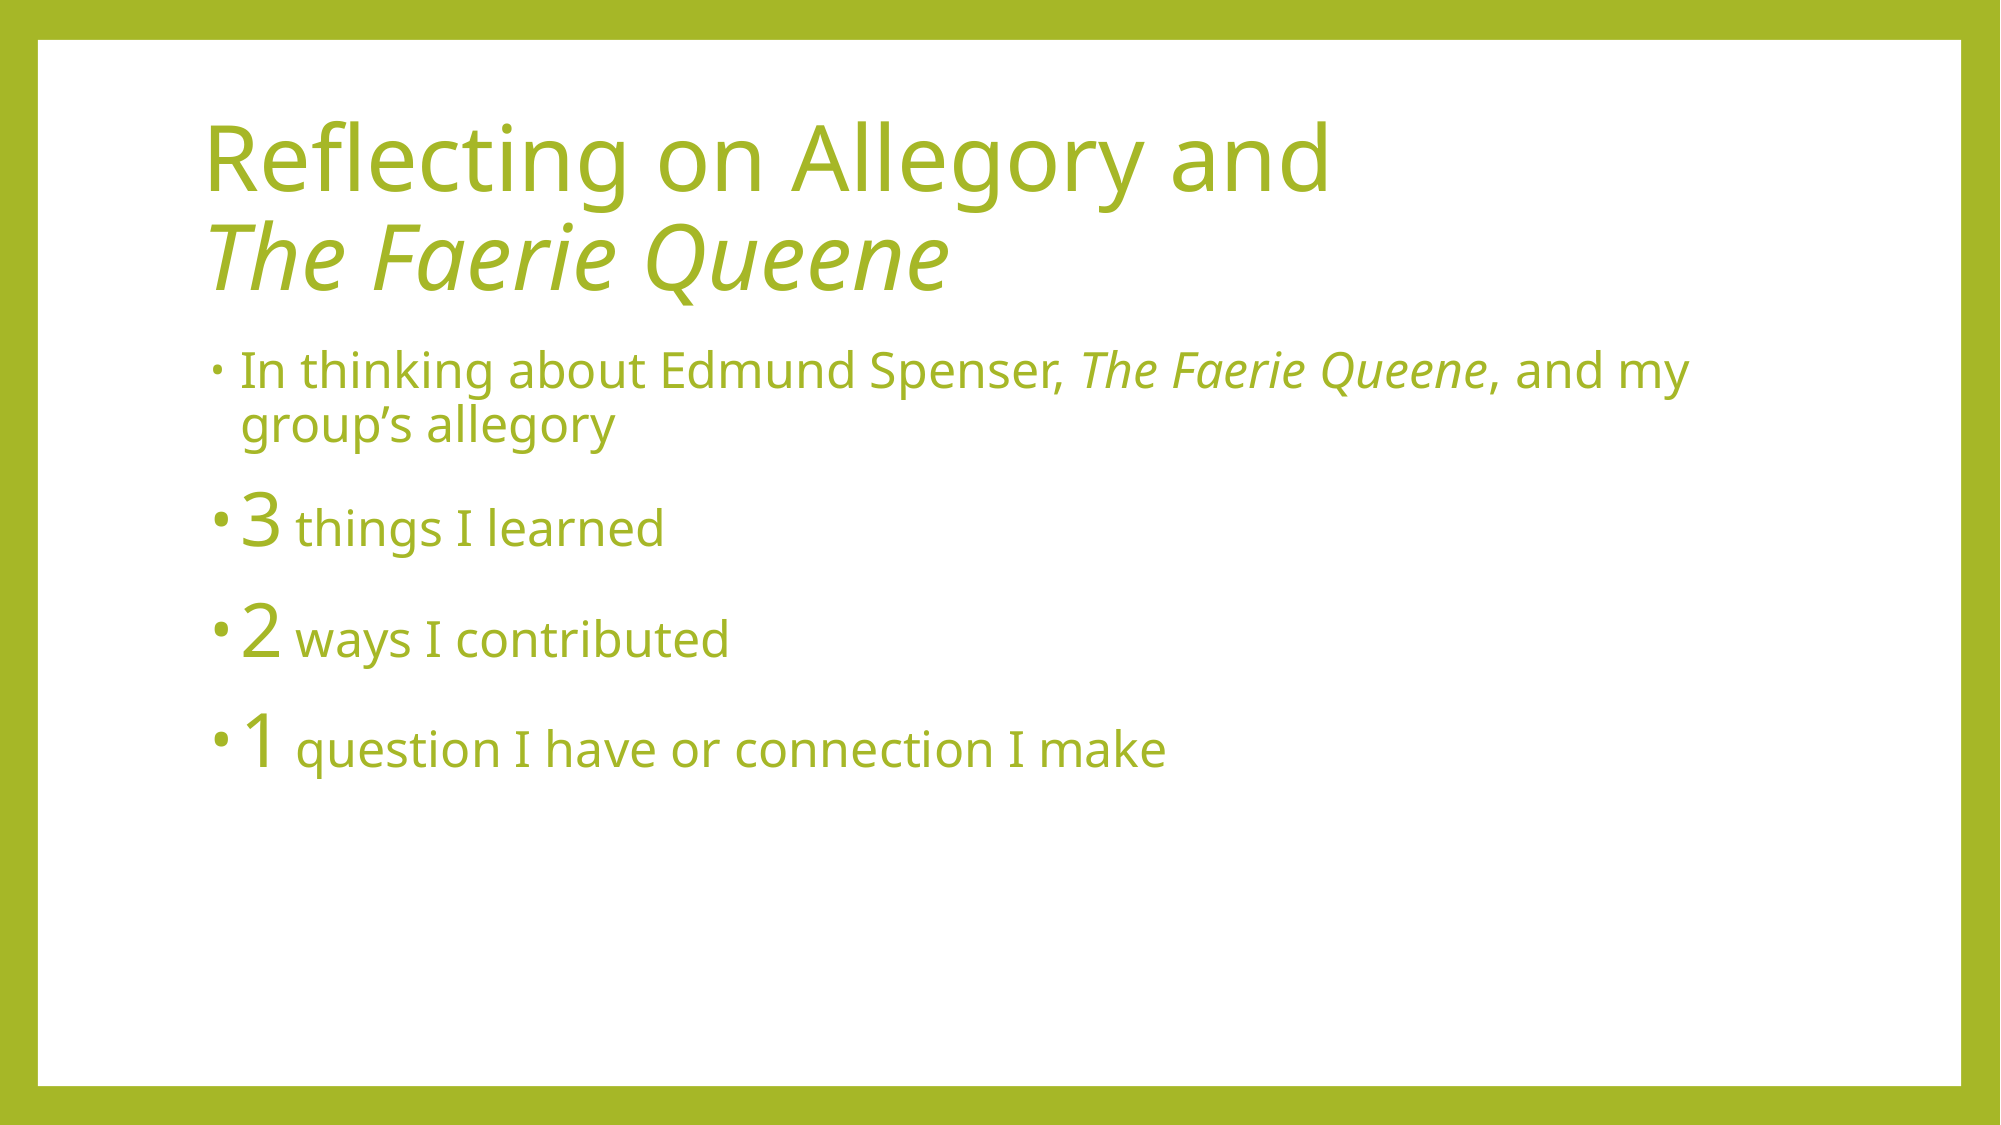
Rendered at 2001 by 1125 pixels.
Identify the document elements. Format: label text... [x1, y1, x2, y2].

list In thinking about Edmund Spenser, The Faerie Queene, and my group’s allegory 3 things I learned 2 ways I contributed 1 question I have or connection I make [187, 337, 1808, 1000]
title Reflecting on Allegory and The Faerie Queene [187, 99, 1808, 323]
